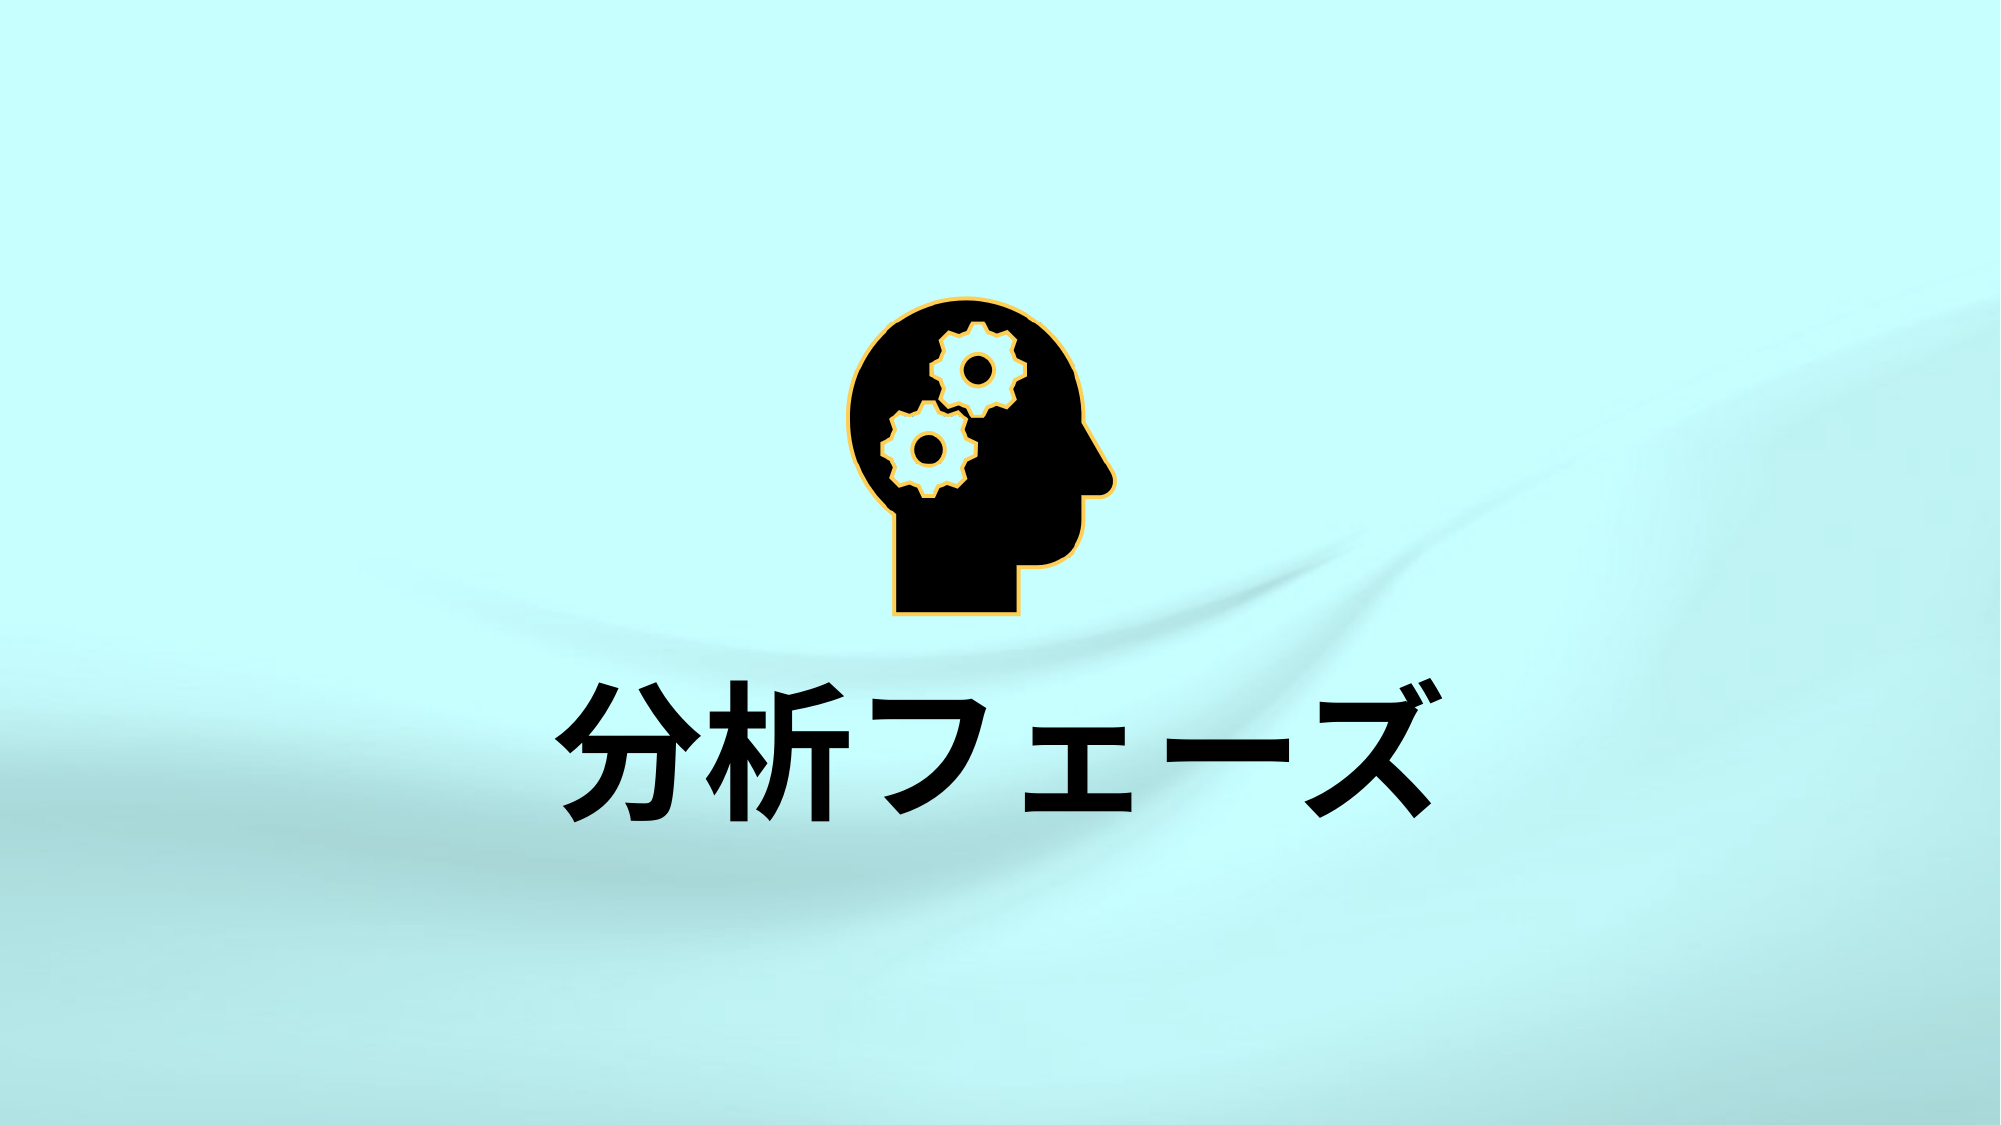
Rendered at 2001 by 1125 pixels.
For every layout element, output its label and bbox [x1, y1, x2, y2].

picture [0, 0, 2001, 1125]
text_box [567, 275, 1432, 849]
